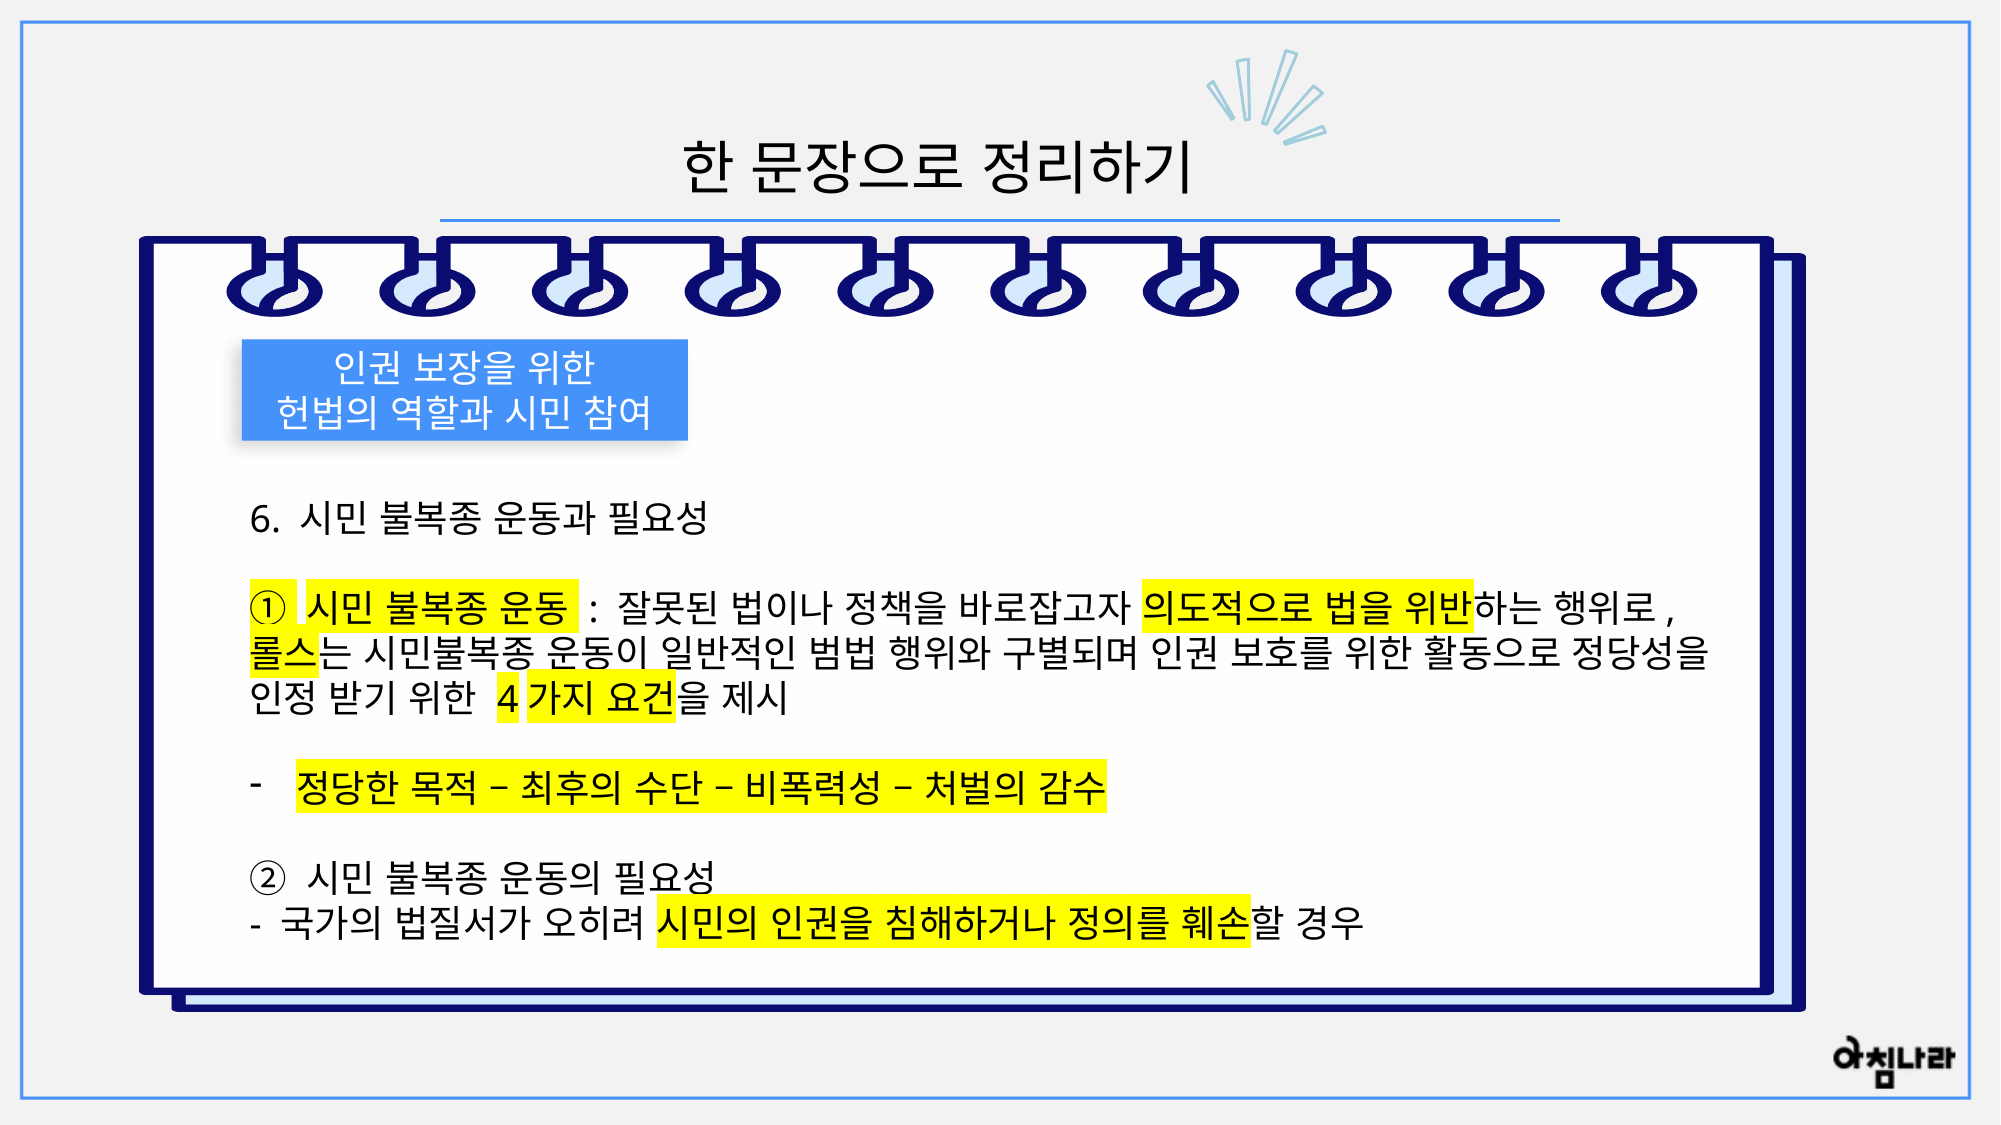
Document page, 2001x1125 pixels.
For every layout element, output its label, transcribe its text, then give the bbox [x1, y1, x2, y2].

text_box 한 문장으로 정리하기 [514, 123, 1362, 209]
picture [0, 0, 2001, 1125]
